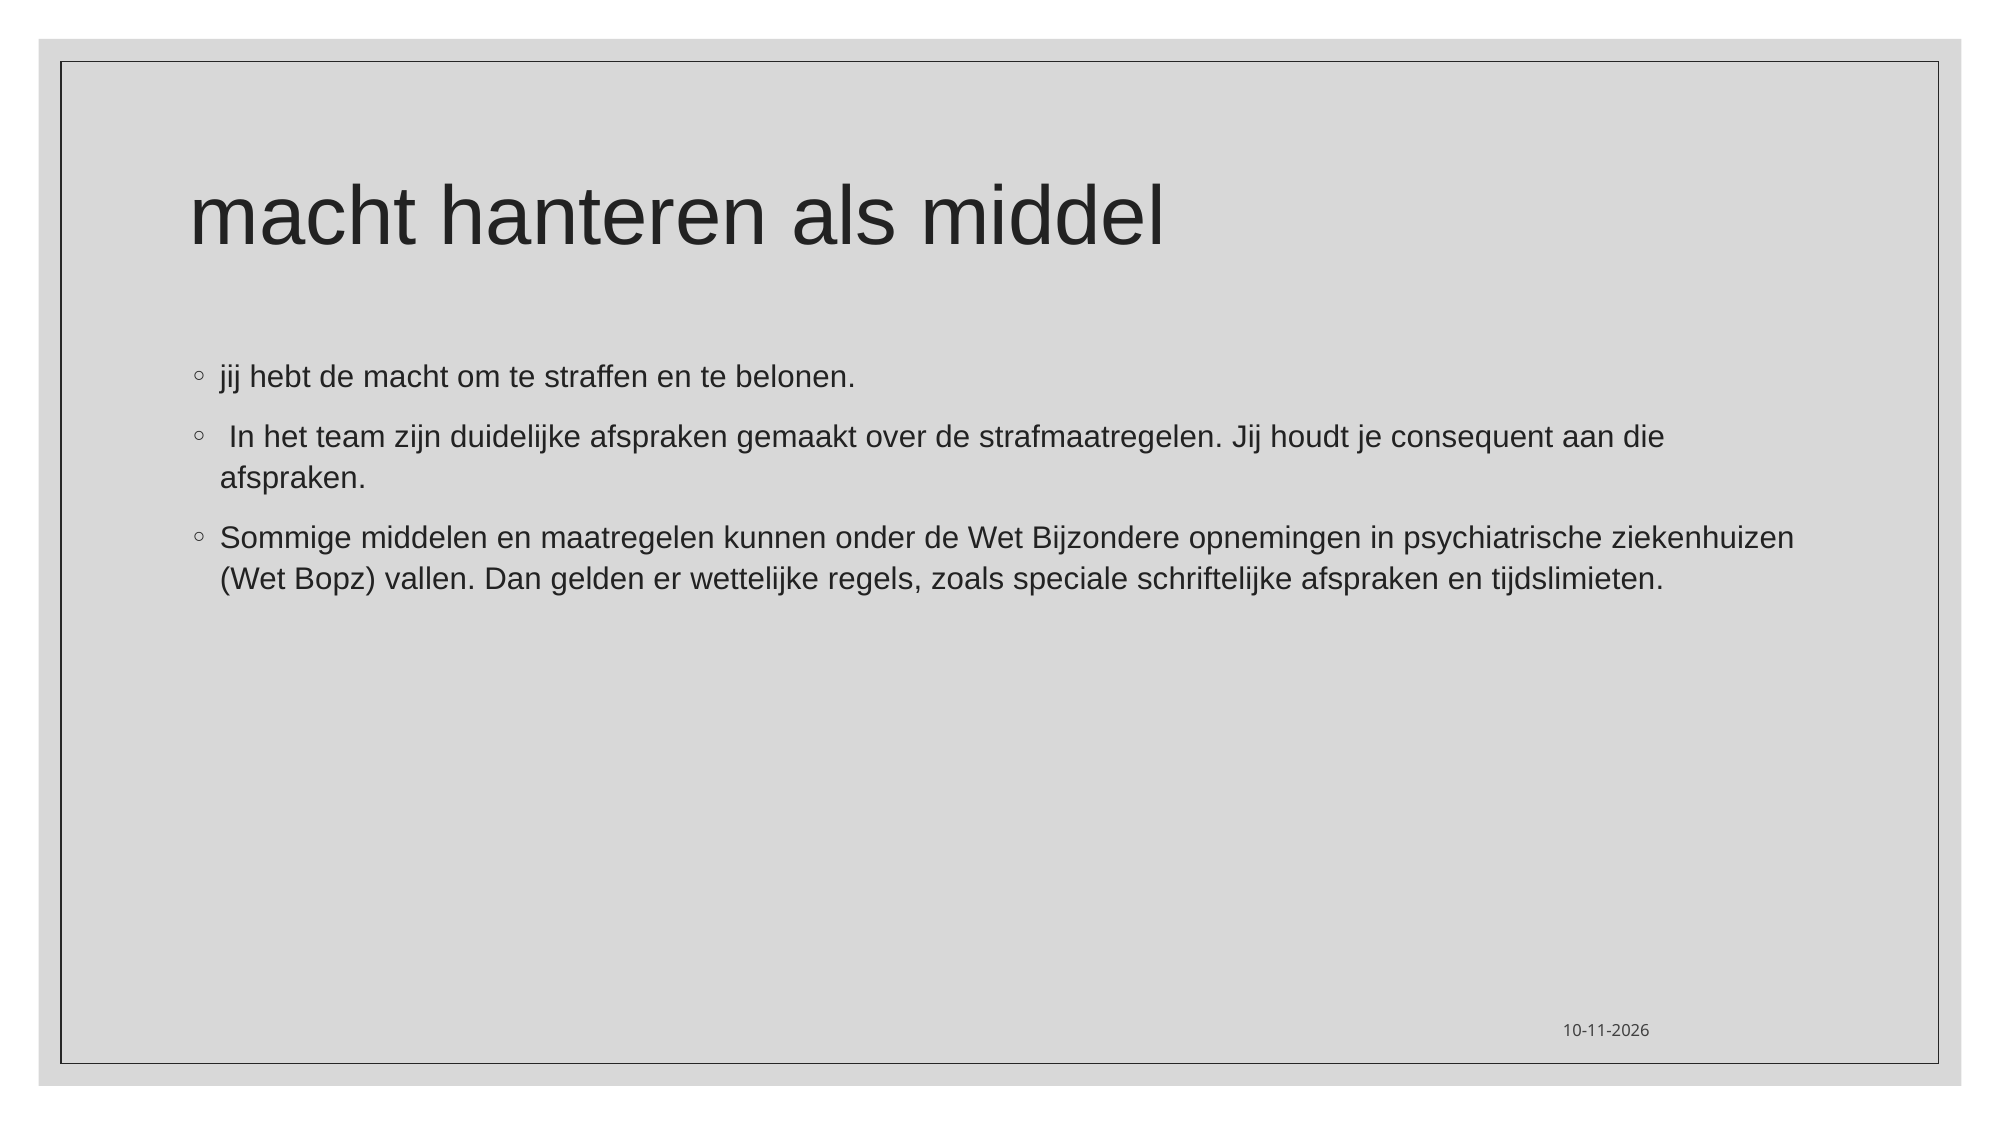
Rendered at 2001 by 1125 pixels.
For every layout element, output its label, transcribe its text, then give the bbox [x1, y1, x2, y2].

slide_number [1190, 990, 1665, 1050]
list jij hebt de macht om te straffen en te belonen. In het team zijn duidelijke afspraken gemaakt over de strafmaatregelen. Jij houdt je consequent aan die afspraken. Sommige middelen en maatregelen kunnen onder de Wet Bijzondere opnemingen in psychiatrische ziekenhuizen (Wet Bopz) vallen. Dan gelden er wettelijke regels, zoals speciale schriftelijke afspraken en tijdslimieten. [174, 345, 1825, 977]
title macht hanteren als middel [174, 105, 1825, 331]
